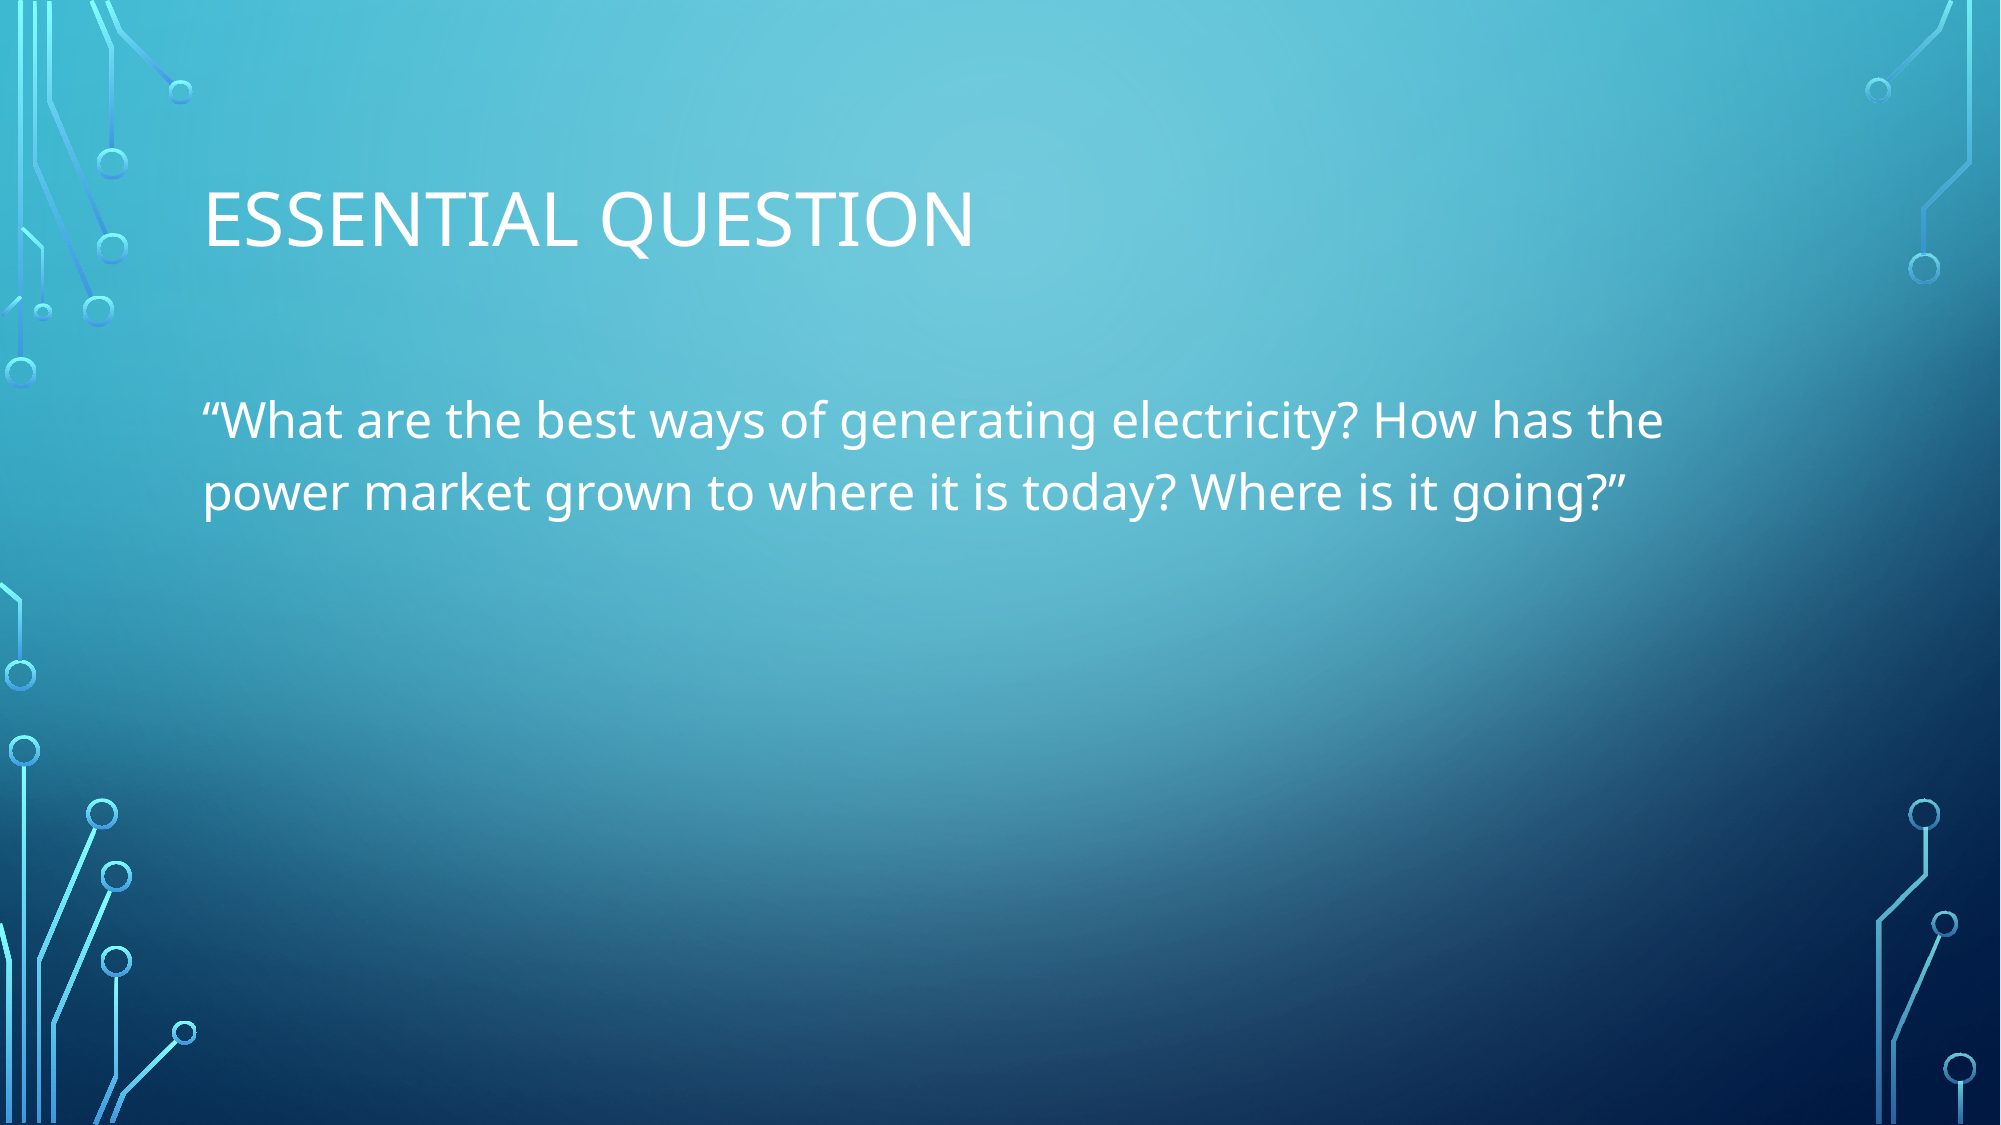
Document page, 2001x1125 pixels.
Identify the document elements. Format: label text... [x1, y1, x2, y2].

title Essential question [187, 101, 1813, 344]
list “What are the best ways of generating electricity? How has the power market grown to where it is today? Where is it going?” [187, 369, 1813, 950]
